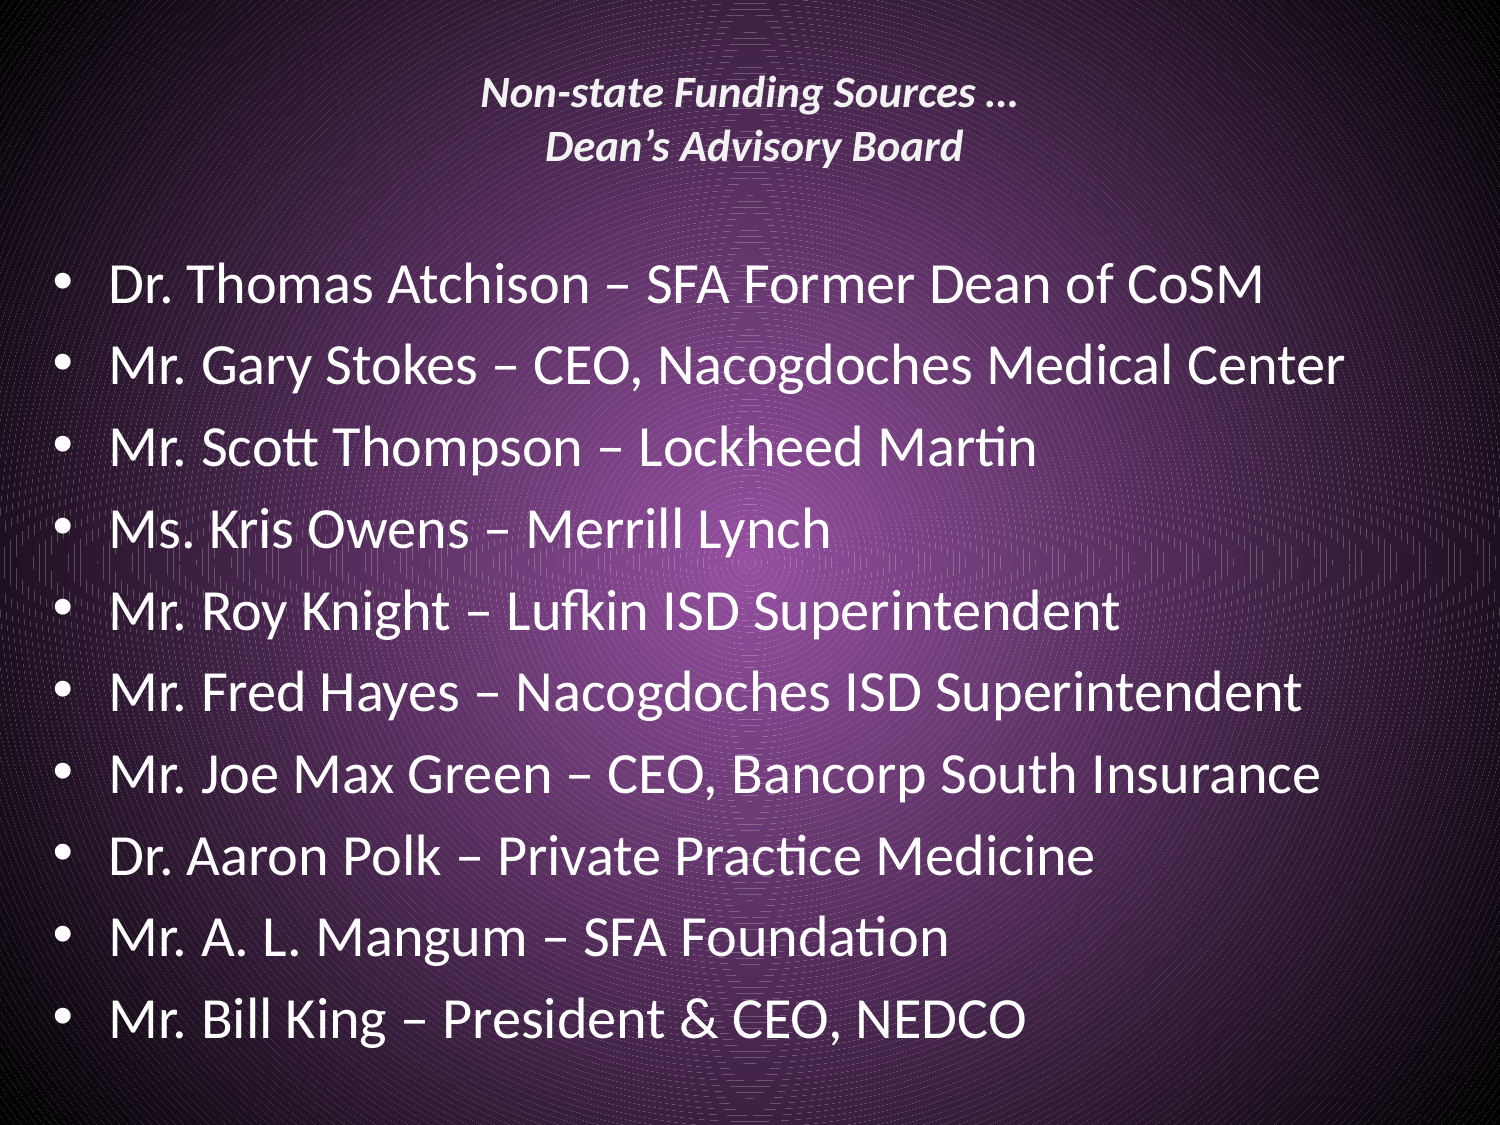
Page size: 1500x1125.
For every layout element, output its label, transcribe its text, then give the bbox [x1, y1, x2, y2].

title Non-state Funding Sources … Dean’s Advisory Board [0, 0, 1500, 233]
list Dr. Thomas Atchison – SFA Former Dean of CoSM Mr. Gary Stokes – CEO, Nacogdoches Medical Center Mr. Scott Thompson – Lockheed Martin Ms. Kris Owens – Merrill Lynch Mr. Roy Knight – Lufkin ISD Superintendent Mr. Fred Hayes – Nacogdoches ISD Superintendent Mr. Joe Max Green – CEO, Bancorp South Insurance Dr. Aaron Polk – Private Practice Medicine Mr. A. L. Mangum – SFA Foundation Mr. Bill King – President & CEO, NEDCO [37, 237, 1475, 1125]
